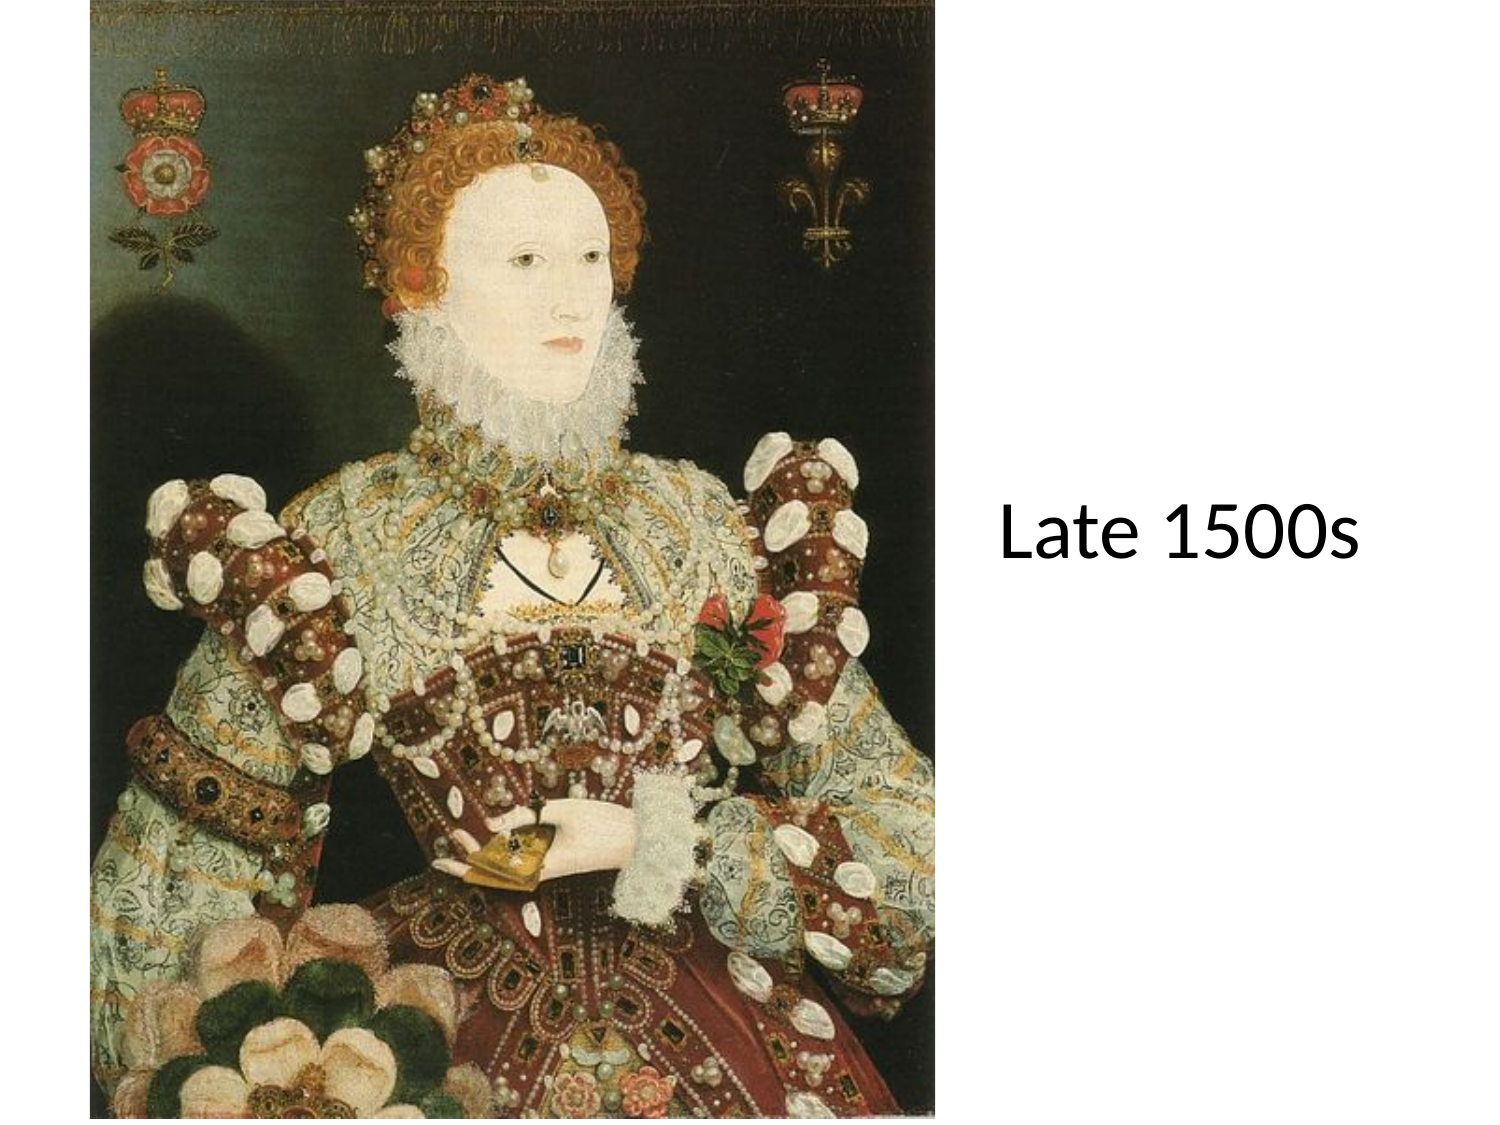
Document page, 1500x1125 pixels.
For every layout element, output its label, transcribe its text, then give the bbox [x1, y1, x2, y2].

title Late 1500s [965, 45, 1395, 1005]
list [89, 0, 936, 1119]
